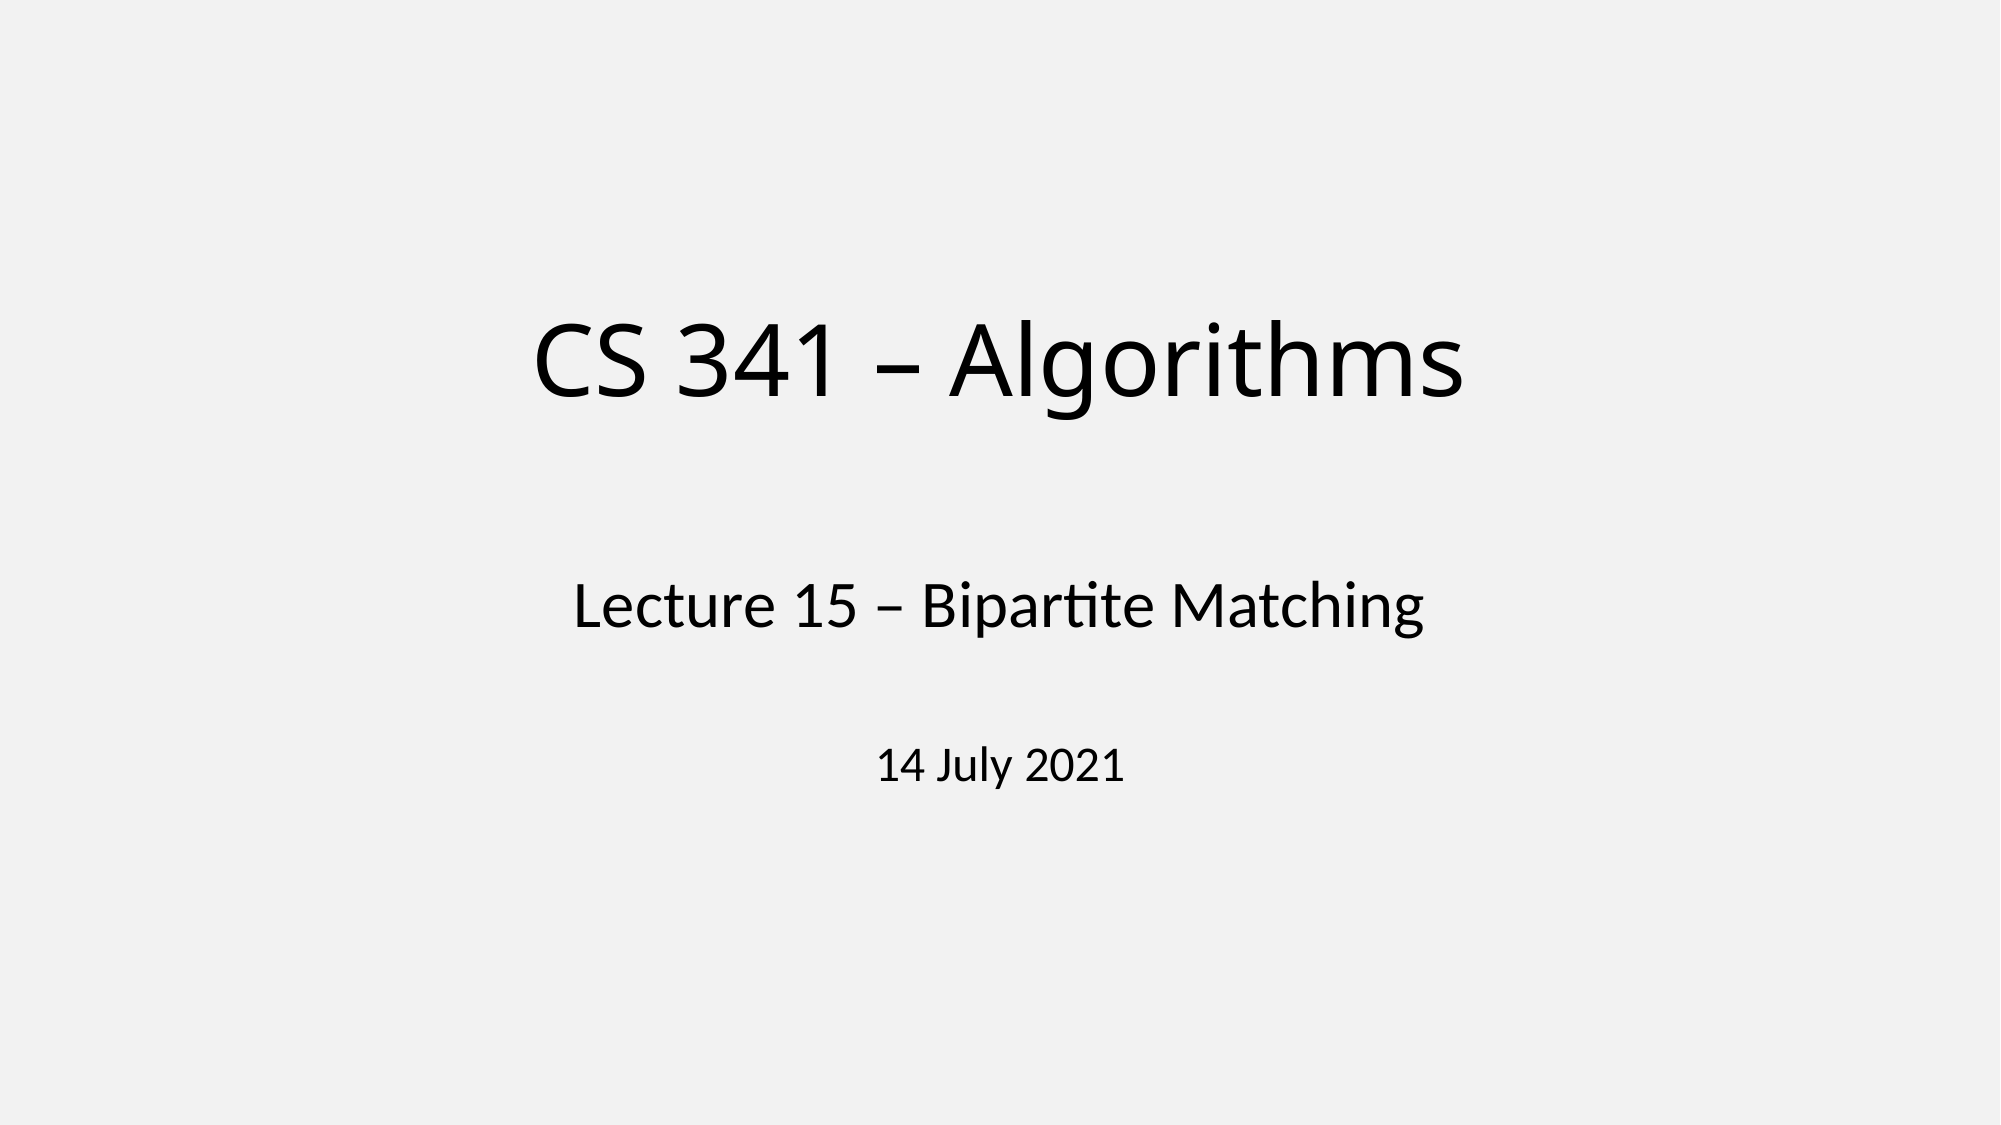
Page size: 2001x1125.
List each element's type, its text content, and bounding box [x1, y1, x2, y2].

title CS 341 – Algorithms [249, 184, 1750, 562]
subtitle Lecture 15 – Bipartite Matching 14 July 2021 [249, 562, 1750, 835]
